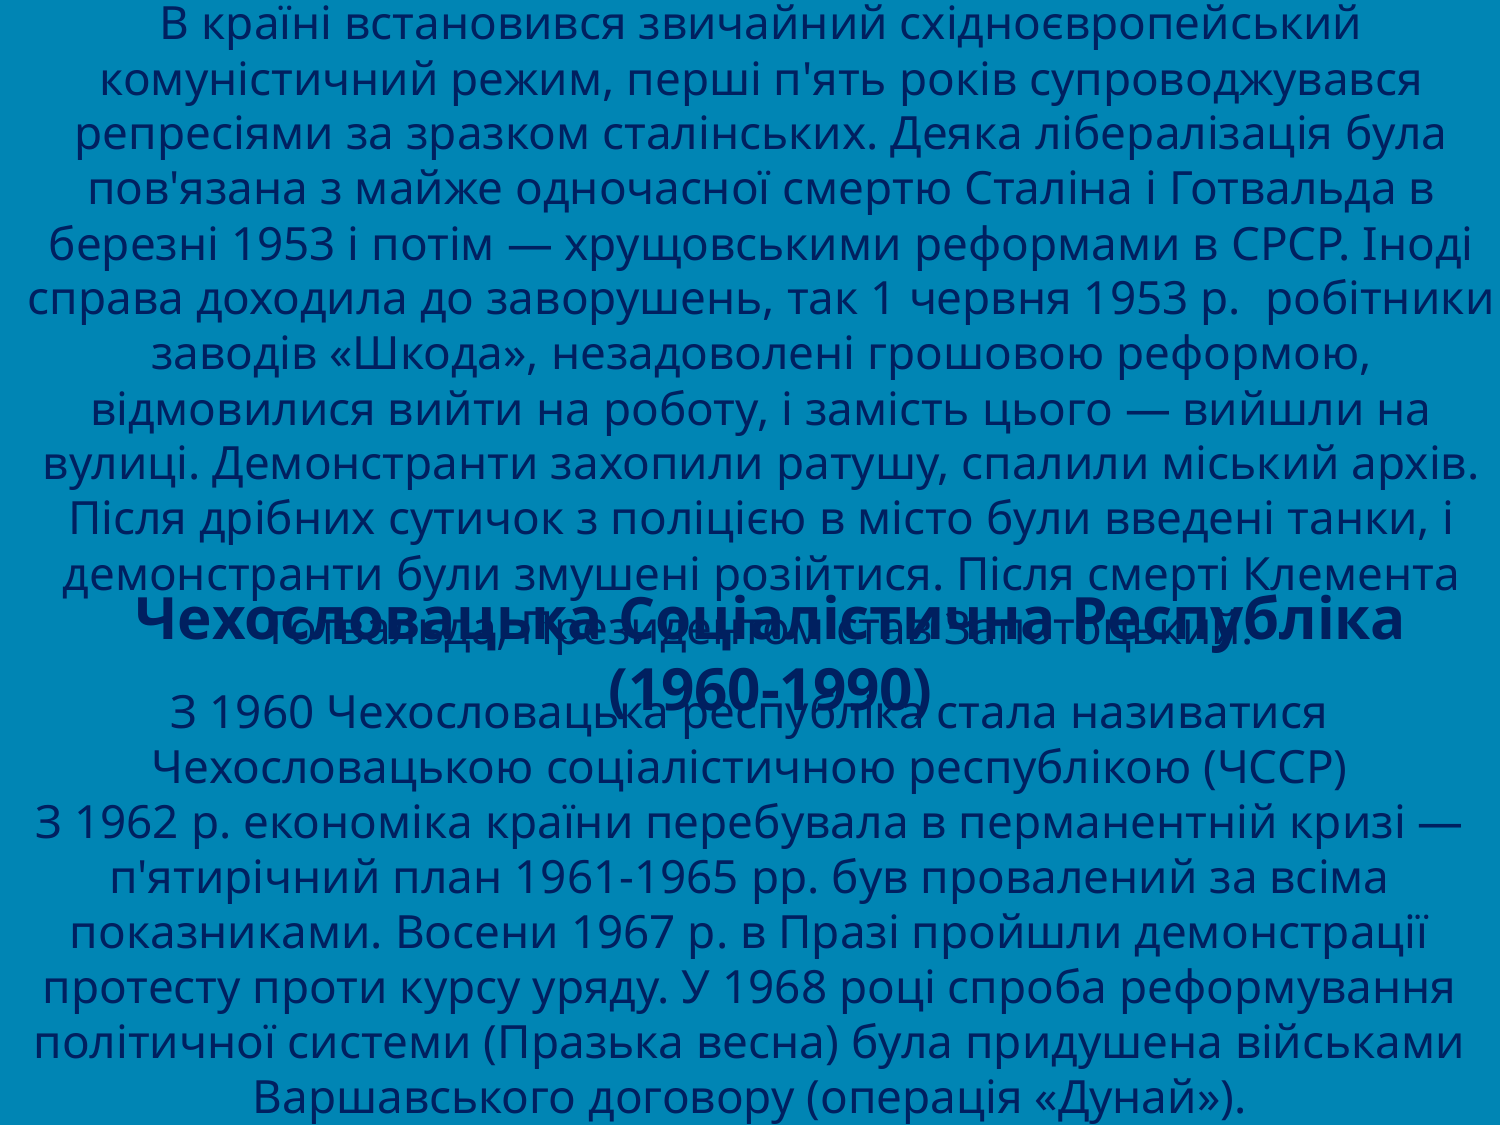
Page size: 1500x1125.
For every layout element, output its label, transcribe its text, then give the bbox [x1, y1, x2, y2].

text_box З 1960 Чехословацька республіка стала називатися Чехословацькою соціалістичною республікою (ЧССР) З 1962 р. економіка країни перебувала в перманентній кризі — п'ятирічний план 1961-1965 рр. був провалений за всіма показниками. Восени 1967 р. в Празі пройшли демонстрації протесту проти курсу уряду. У 1968 році спроба реформування політичної системи (Празька весна) була придушена військами Варшавського договору (операція «Дунай»). [0, 675, 1500, 1125]
text_box В країні встановився звичайний східноєвропейський комуністичний режим, перші п'ять років супроводжувався репресіями за зразком сталінських. Деяка лібералізація була пов'язана з майже одночасної смертю Сталіна і Готвальда в березні 1953 і потім — хрущовськими реформами в СРСР. Іноді справа доходила до заворушень, так 1 червня 1953 р. робітники заводів «Шкода», незадоволені грошовою реформою, відмовилися вийти на роботу, і замість цього — вийшли на вулиці. Демонстранти захопили ратушу, спалили міський архів. Після дрібних сутичок з поліцією в місто були введені танки, і демонстранти були змушені розійтися. Після смерті Клемента Готвальда, Президентом став Запотоцький. [0, 0, 1500, 662]
text_box Чехословацька Соціалістична Республіка (1960-1990) [41, 574, 1500, 729]
